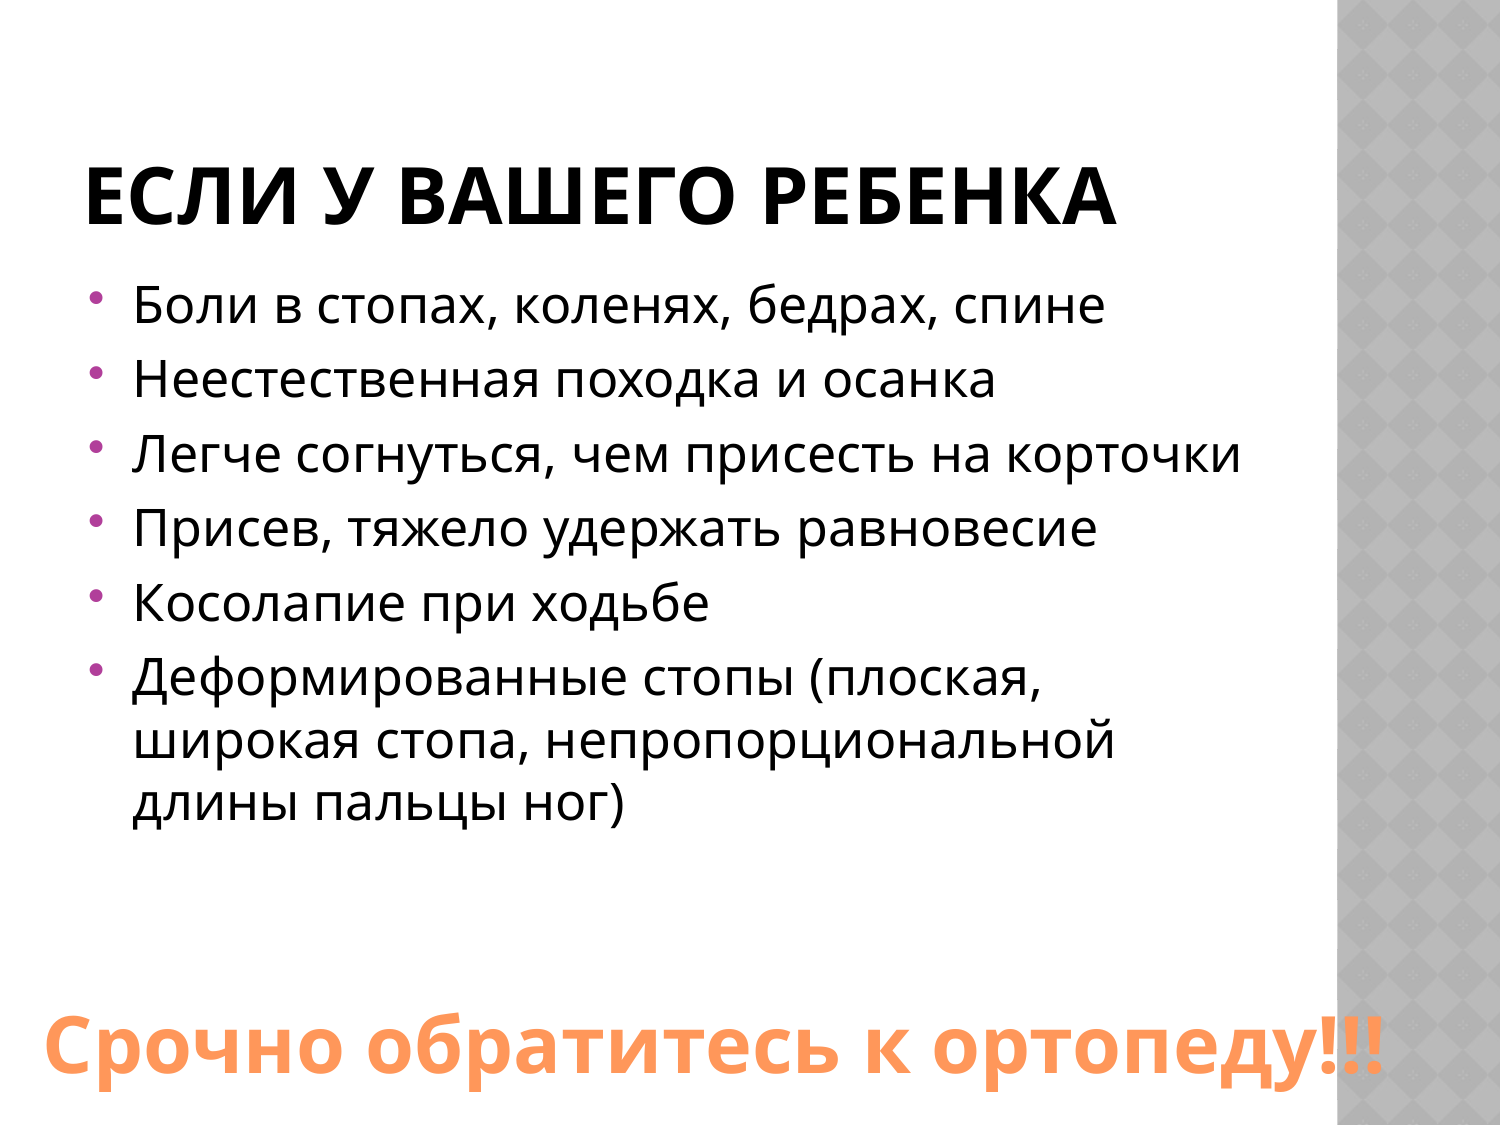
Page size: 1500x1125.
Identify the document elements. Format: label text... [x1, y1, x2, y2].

list Боли в стопах, коленях, бедрах, спине Неестественная походка и осанка Легче согнуться, чем присесть на корточки Присев, тяжело удержать равновесие Косолапие при ходьбе Деформированные стопы (плоская, широкая стопа, непропорциональной длины пальцы ног) [75, 264, 1278, 937]
text_box Срочно обратитесь к ортопеду!!! [35, 937, 1395, 1090]
title Если у вашего ребенка [75, 52, 1263, 240]
